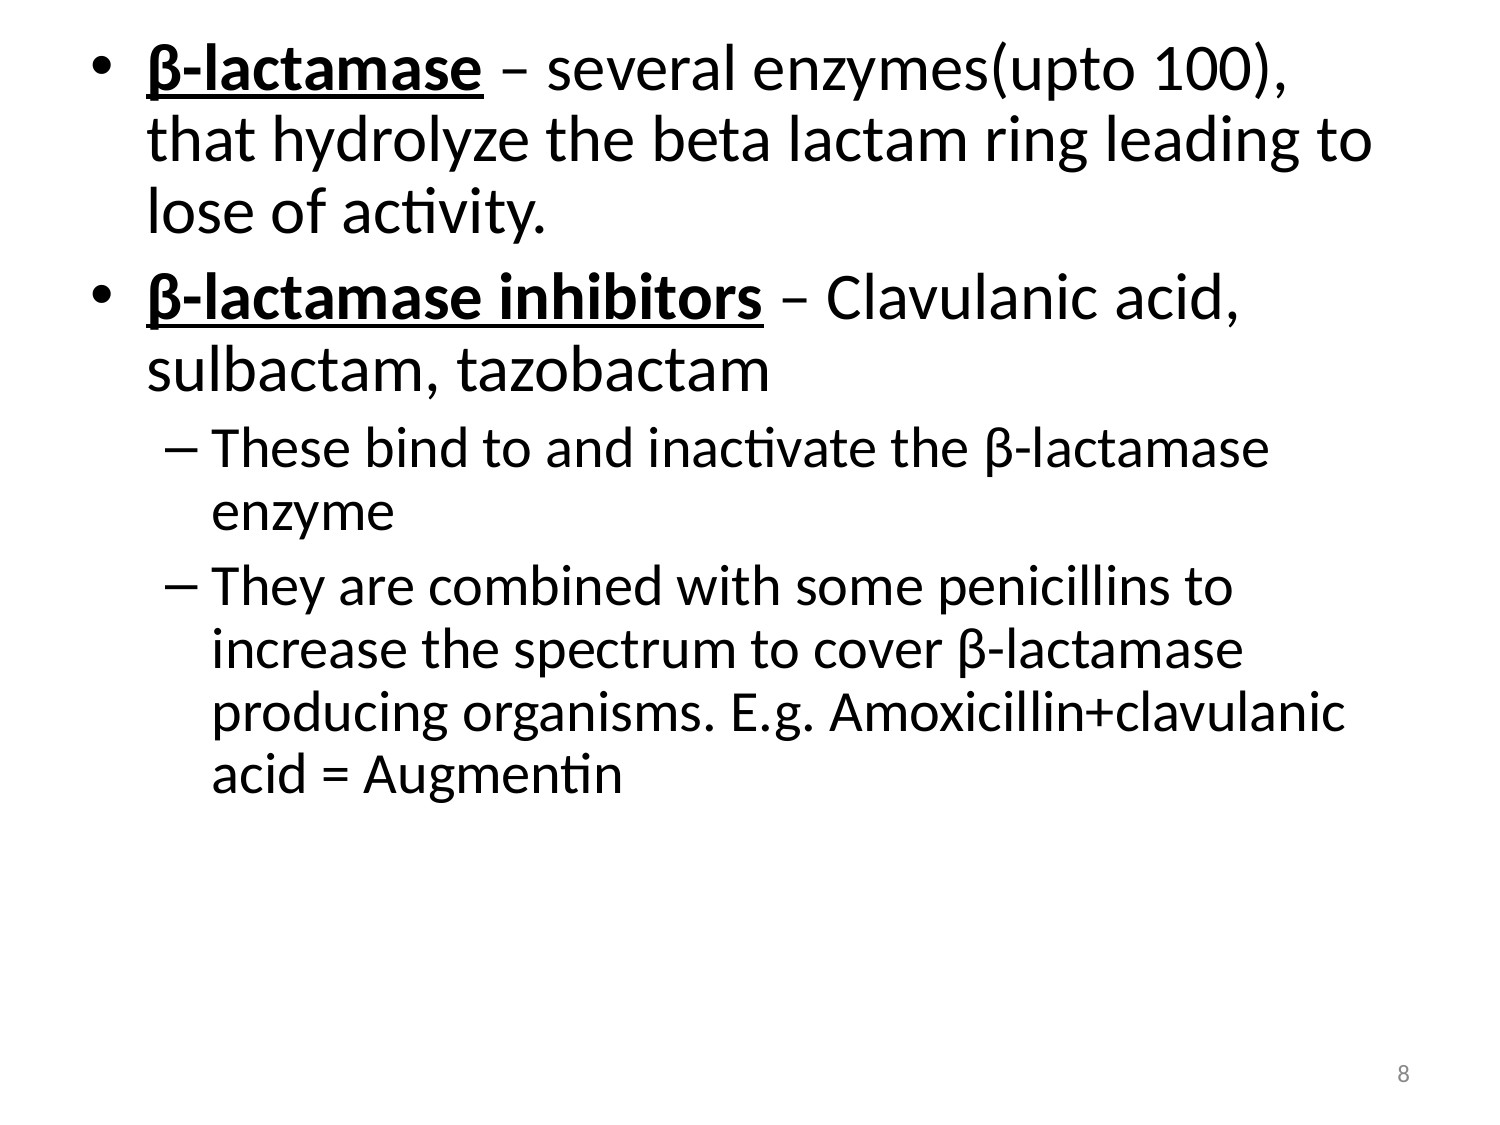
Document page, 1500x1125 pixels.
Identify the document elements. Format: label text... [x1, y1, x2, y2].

list β-lactamase – several enzymes(upto 100), that hydrolyze the beta lactam ring leading to lose of activity. β-lactamase inhibitors – Clavulanic acid, sulbactam, tazobactam These bind to and inactivate the β-lactamase enzyme They are combined with some penicillins to increase the spectrum to cover β-lactamase producing organisms. E.g. Amoxicillin+clavulanic acid = Augmentin [75, 24, 1425, 1075]
slide_number 8 [1074, 1042, 1425, 1103]
